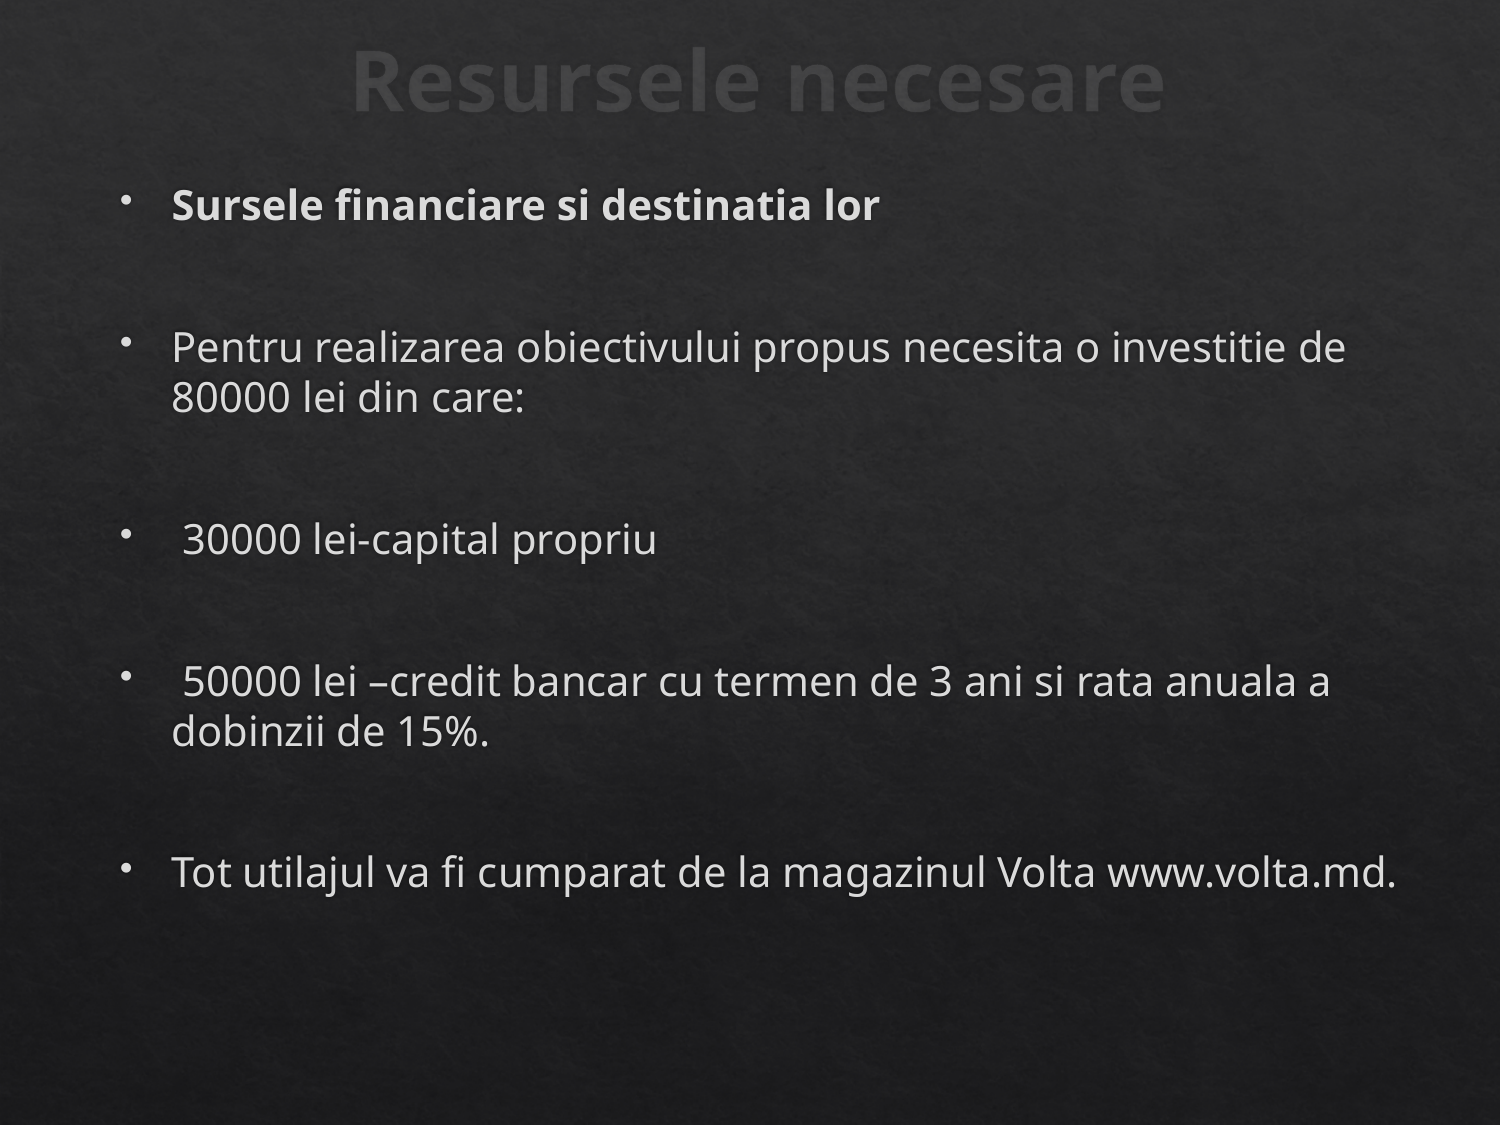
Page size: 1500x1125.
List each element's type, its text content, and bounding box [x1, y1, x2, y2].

list Sursele financiare si destinatia lor Pentru realizarea obiectivului propus necesita o investitie de 80000 lei din care: 30000 lei-capital propriu 50000 lei –credit bancar cu termen de 3 ani si rata anuala a dobinzii de 15%. Tot utilajul va fi cumparat de la magazinul Volta www.volta.md. [100, 171, 1451, 906]
title Resursele necesare [83, 0, 1434, 172]
